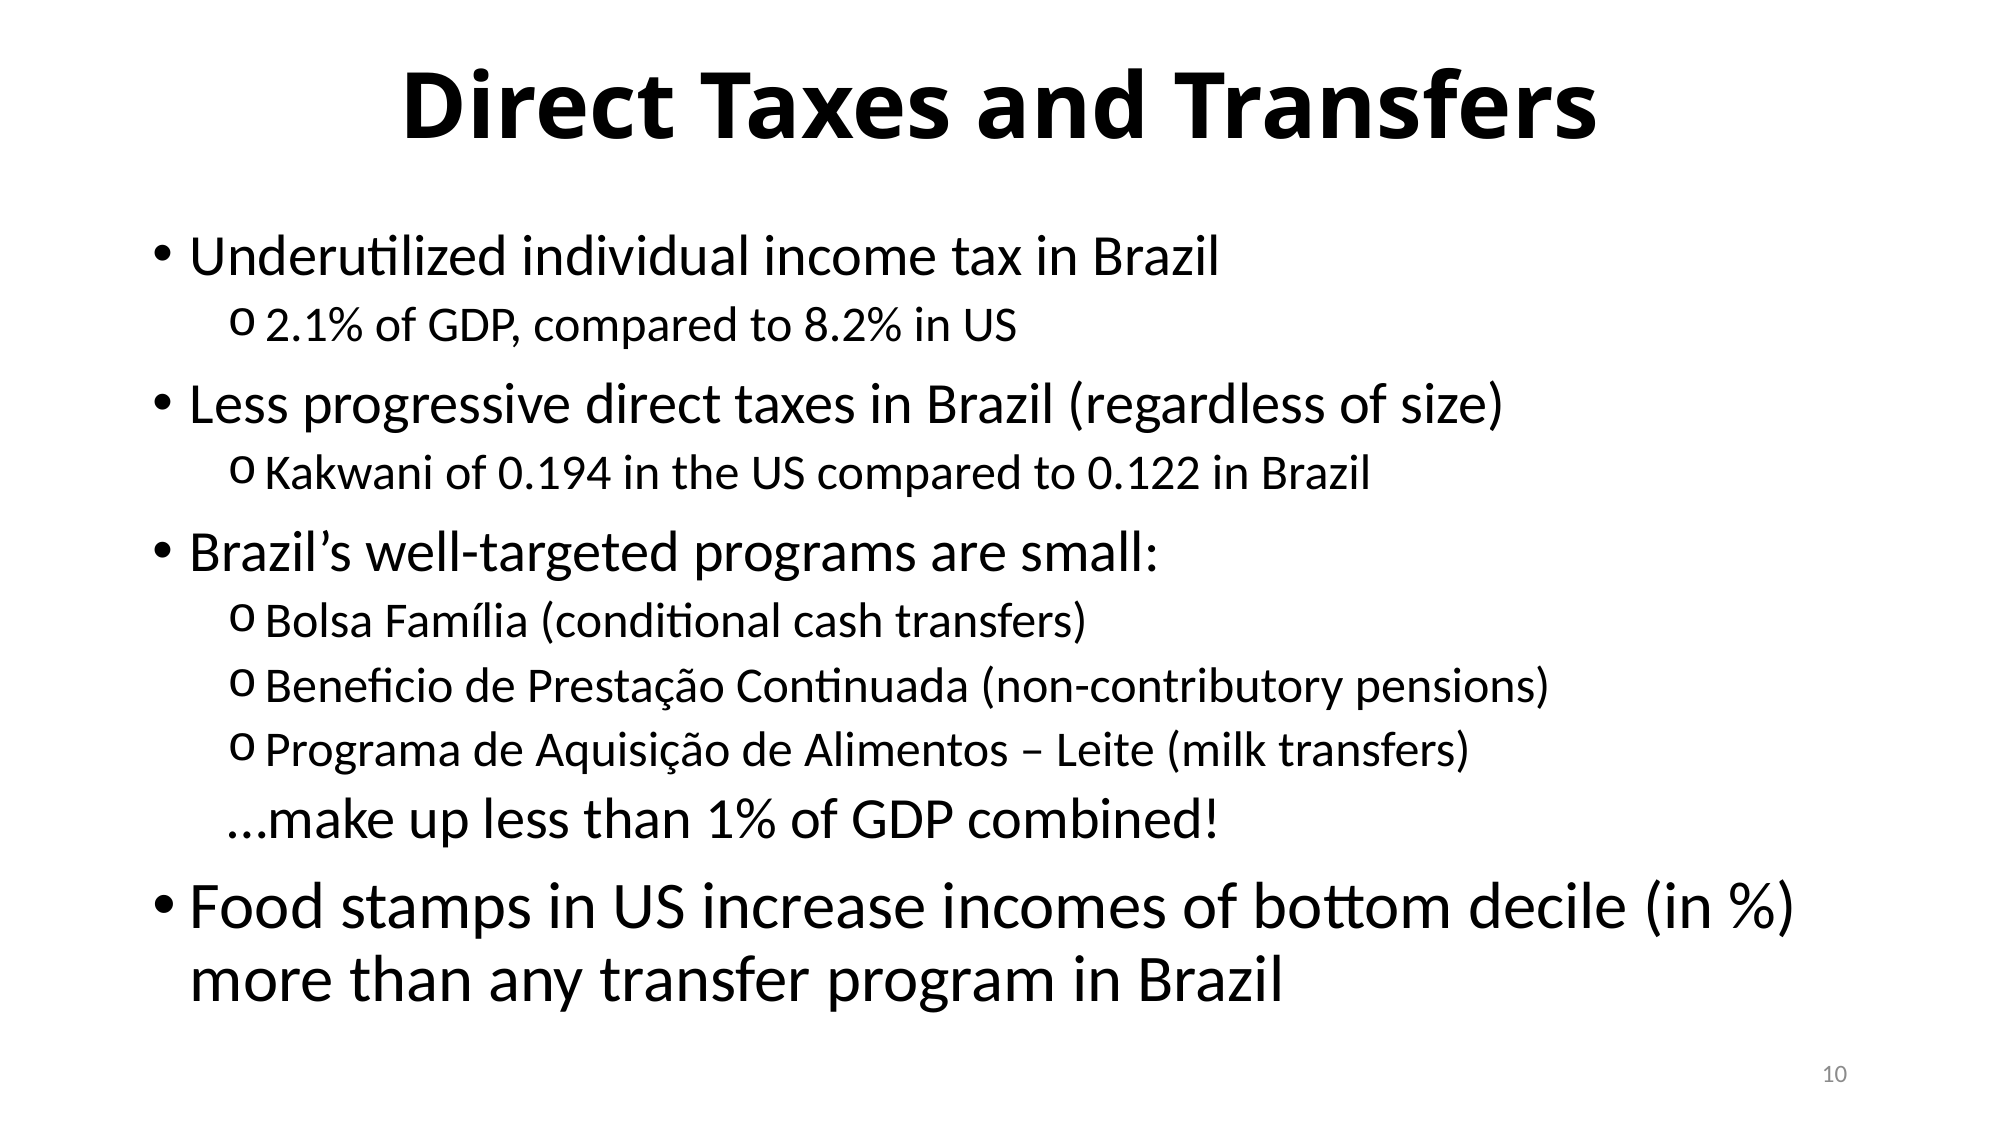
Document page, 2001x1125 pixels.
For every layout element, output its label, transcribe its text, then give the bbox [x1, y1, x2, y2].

title Direct Taxes and Transfers [137, 0, 1863, 217]
list Underutilized individual income tax in Brazil 2.1% of GDP, compared to 8.2% in US Less progressive direct taxes in Brazil (regardless of size) Kakwani of 0.194 in the US compared to 0.122 in Brazil Brazil’s well-targeted programs are small: Bolsa Família (conditional cash transfers) Beneficio de Prestação Continuada (non-contributory pensions) Programa de Aquisição de Alimentos – Leite (milk transfers) …make up less than 1% of GDP combined! Food stamps in US increase incomes of bottom decile (in %) more than any transfer program in Brazil [137, 217, 1863, 1092]
slide_number 10 [1412, 1042, 1863, 1103]
